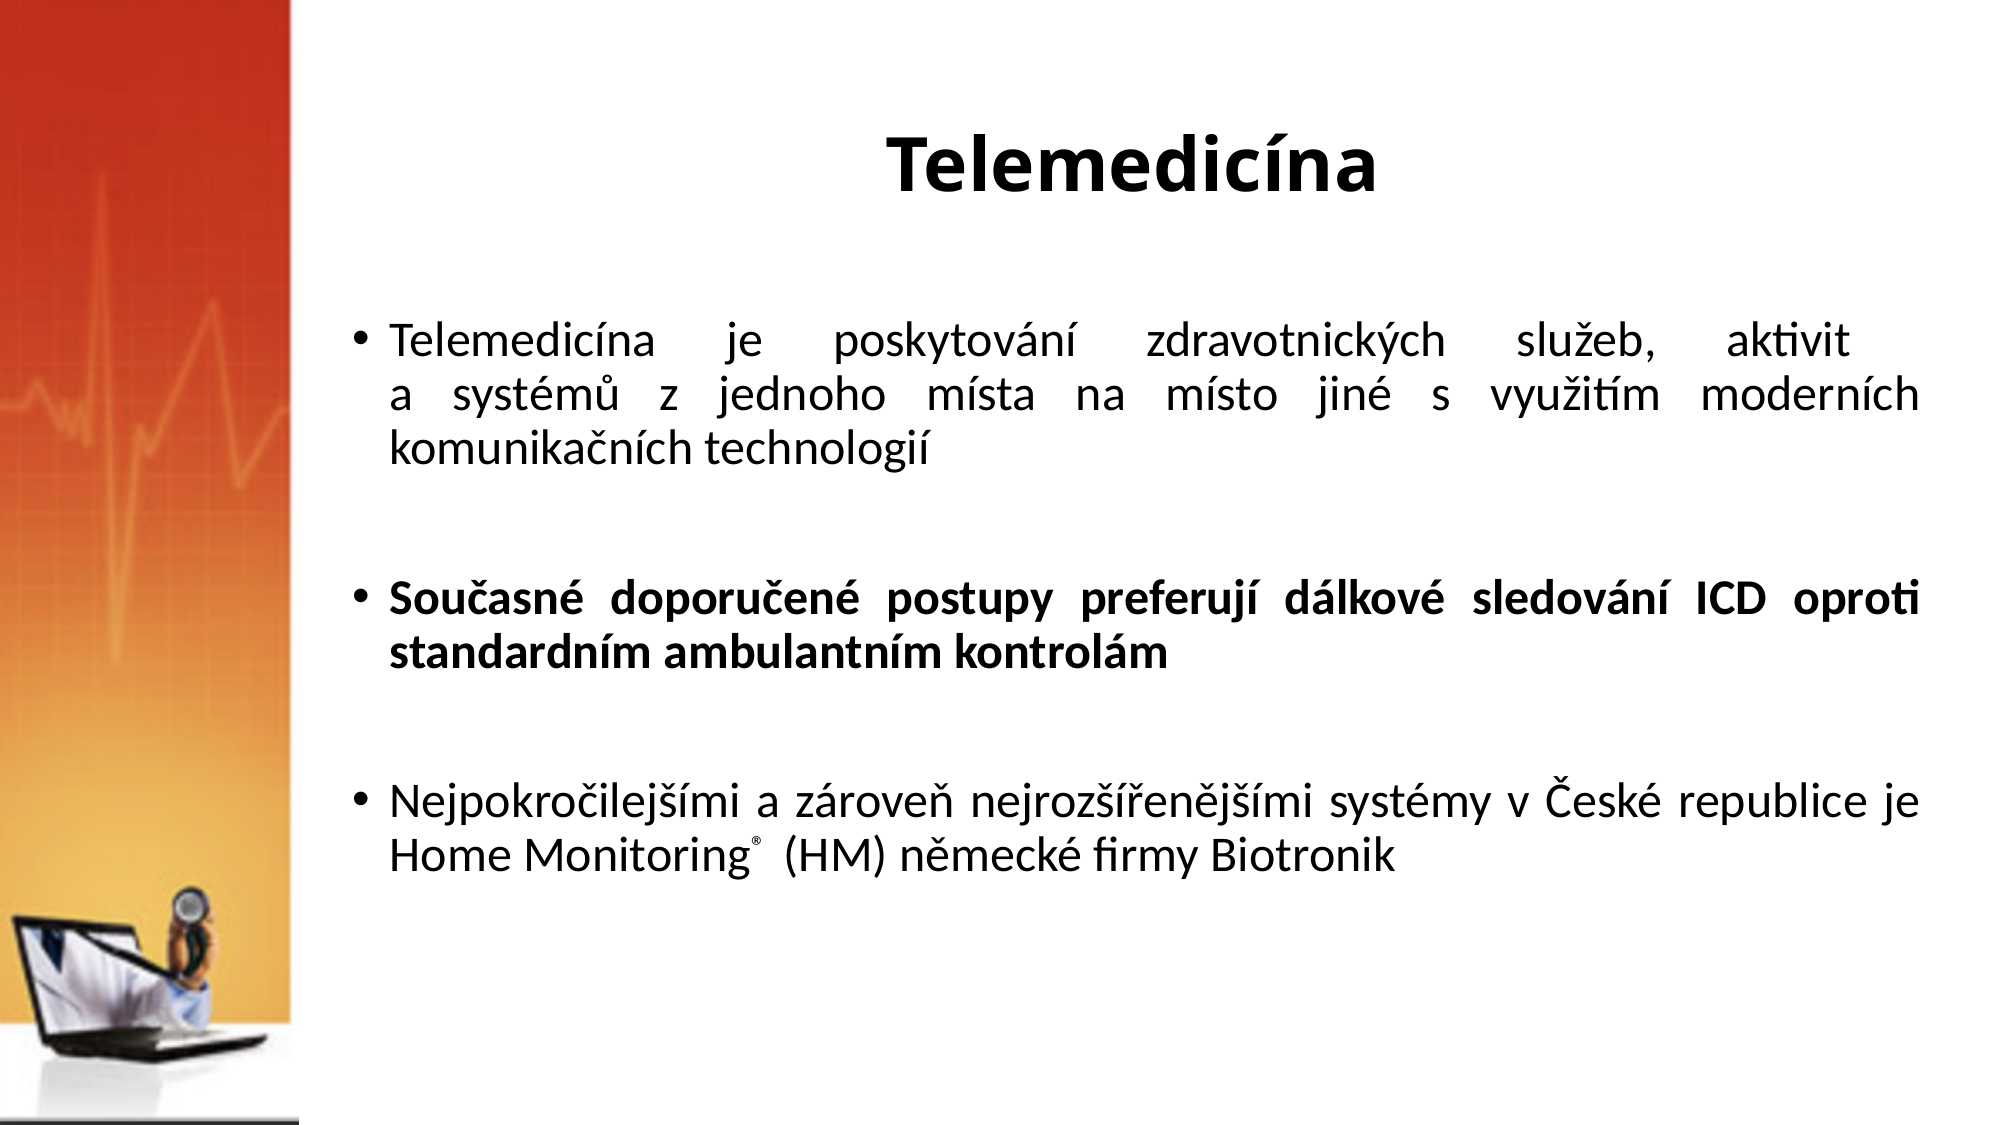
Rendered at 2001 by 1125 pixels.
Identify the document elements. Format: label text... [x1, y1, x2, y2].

title Telemedicína [403, 59, 1863, 275]
list Telemedicína je poskytování zdravotnických služeb, aktivit a systémů z jednoho místa na místo jiné s využitím moderních komunikačních technologií Současné doporučené postupy preferují dálkové sledování ICD oproti standardním ambulantním kontrolám Nejpokročilejšími a zároveň nejrozšířenějšími systémy v České republice je Home Monitoring® (HM) německé firmy Biotronik [337, 305, 1937, 1033]
picture [0, 0, 299, 1125]
